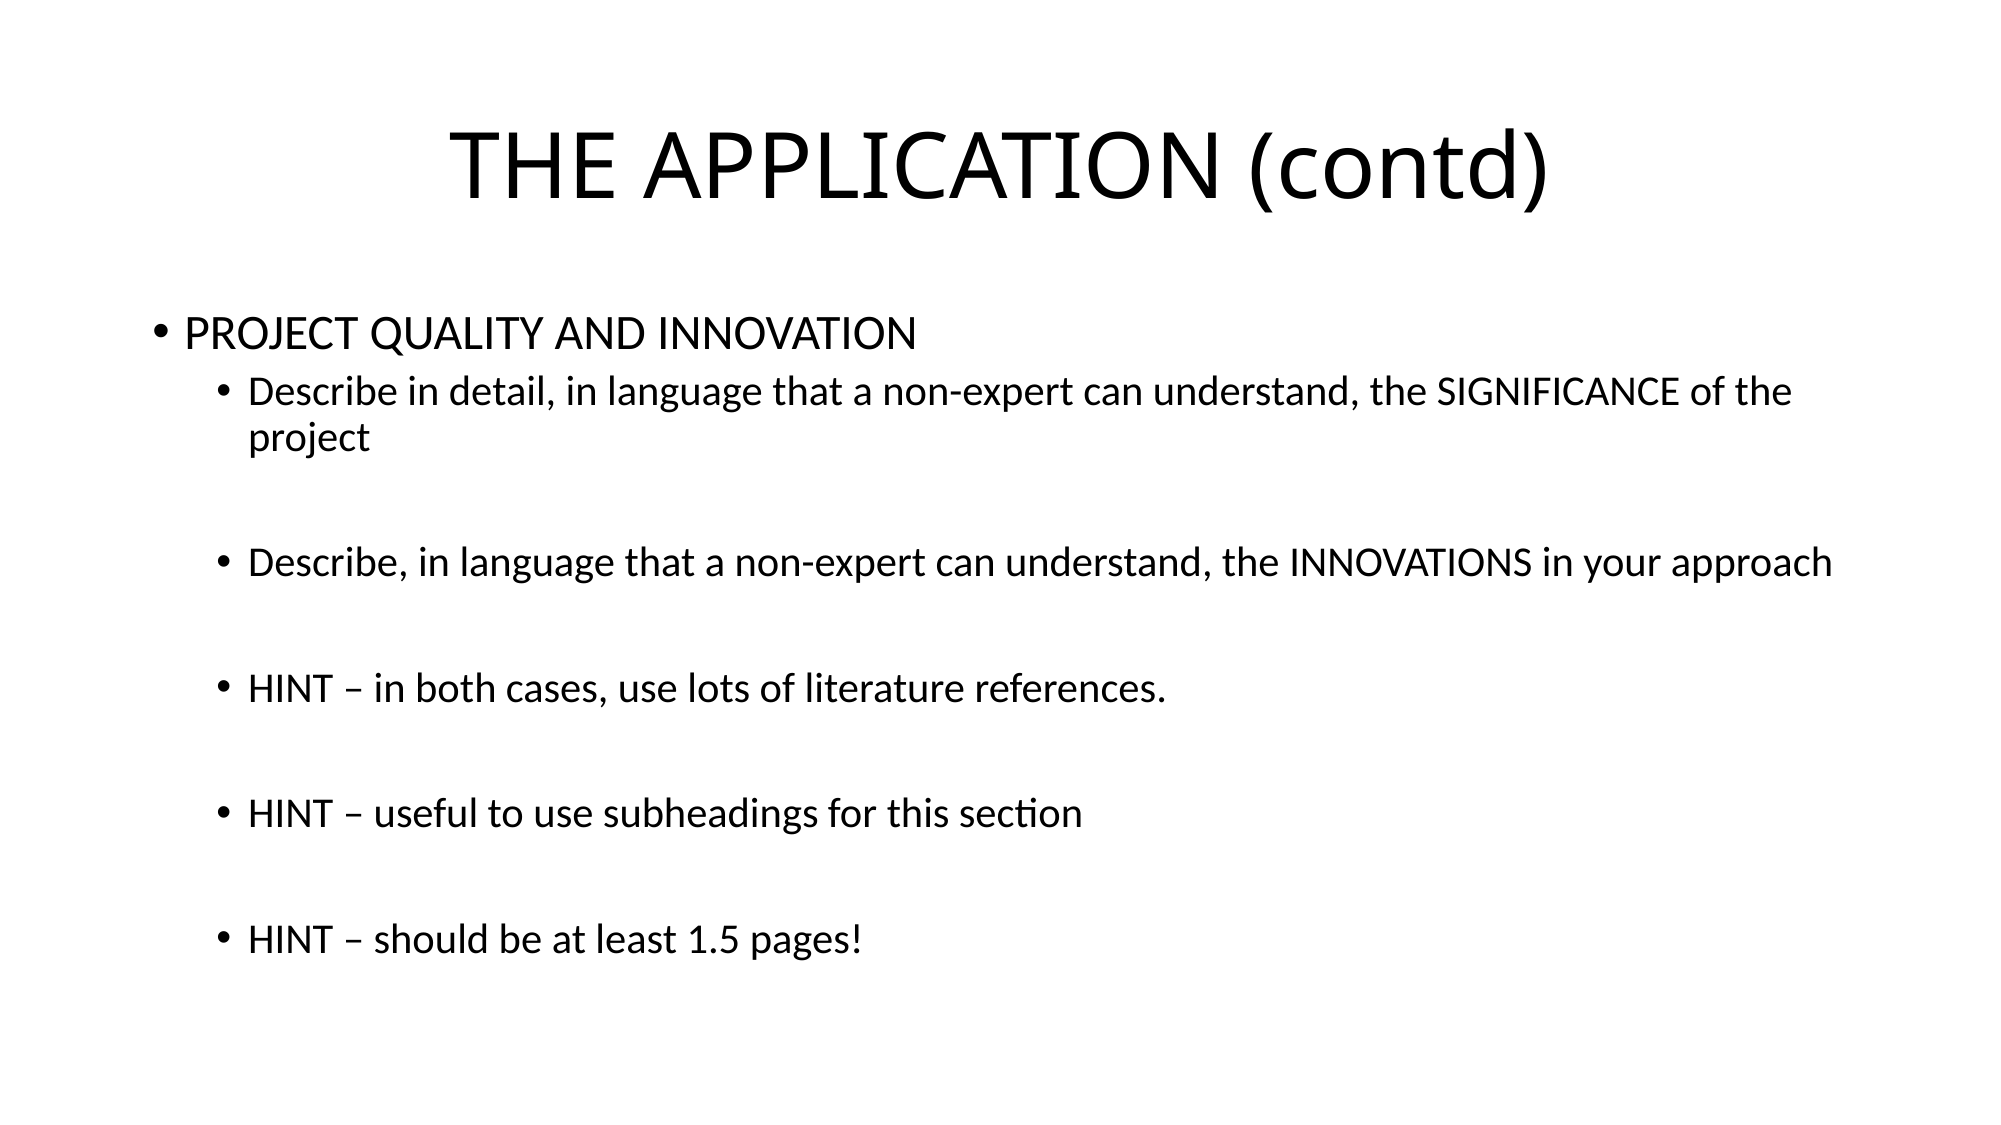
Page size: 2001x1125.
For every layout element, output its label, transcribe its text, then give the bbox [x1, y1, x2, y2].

list PROJECT QUALITY AND INNOVATION Describe in detail, in language that a non-expert can understand, the SIGNIFICANCE of the project Describe, in language that a non-expert can understand, the INNOVATIONS in your approach HINT – in both cases, use lots of literature references. HINT – useful to use subheadings for this section HINT – should be at least 1.5 pages! [137, 299, 1863, 1014]
title THE APPLICATION (contd) [137, 59, 1863, 278]
